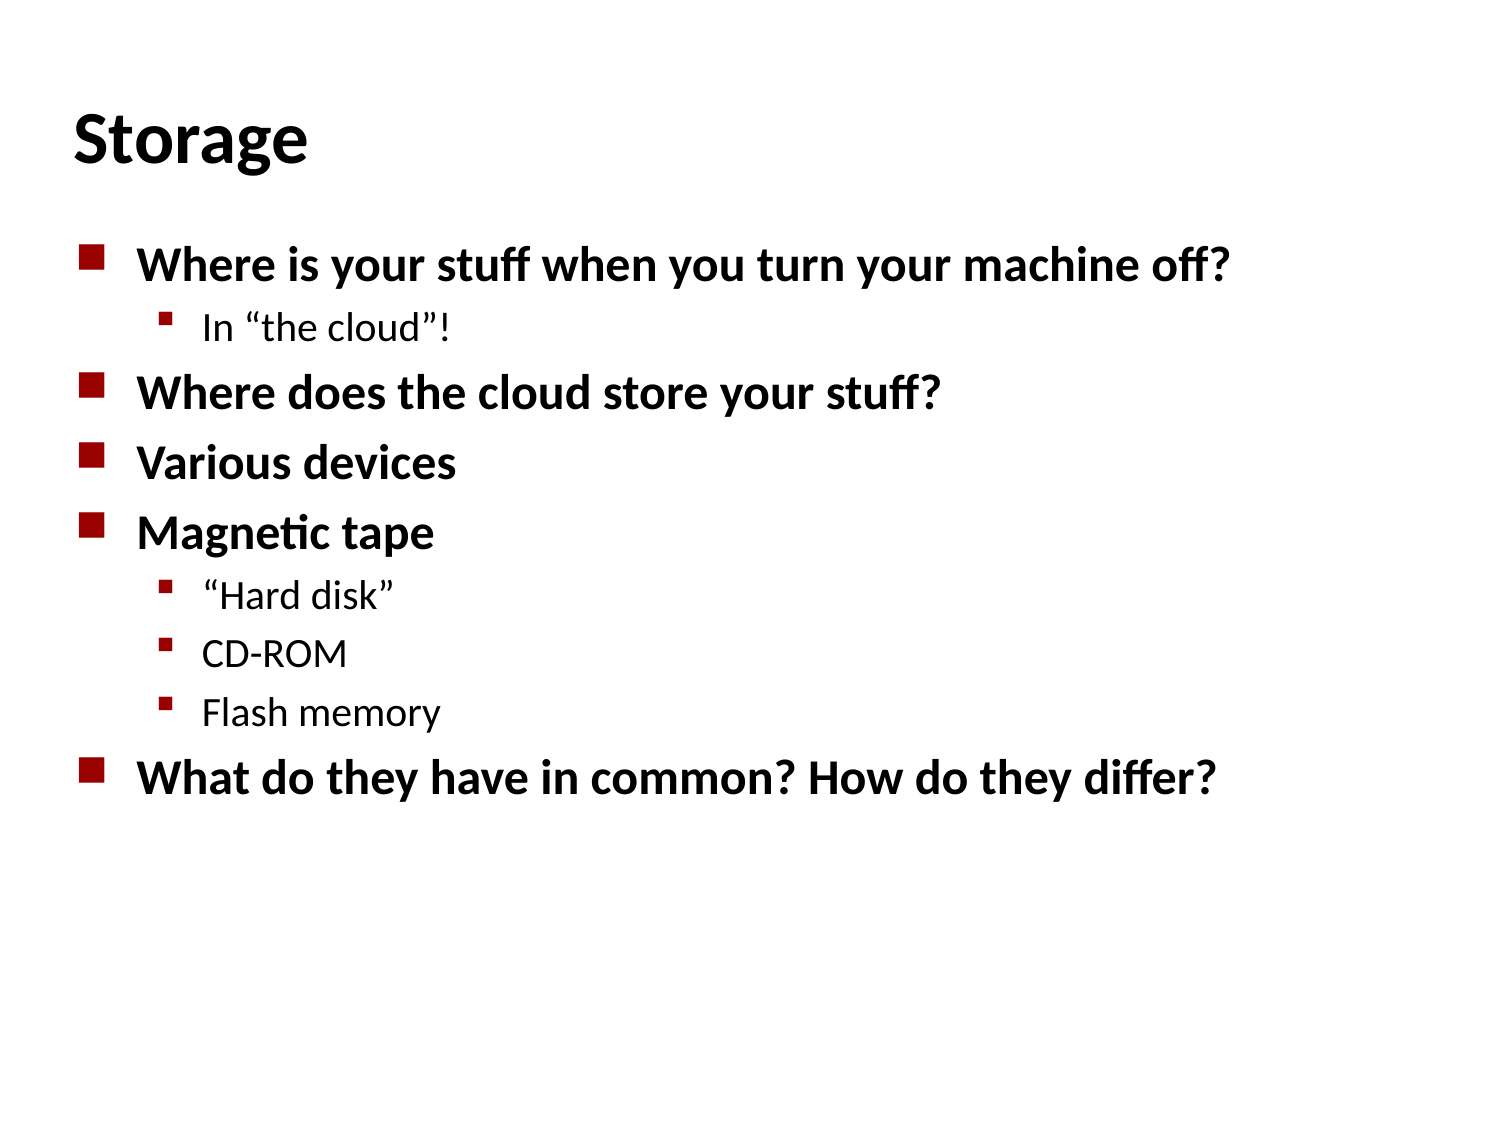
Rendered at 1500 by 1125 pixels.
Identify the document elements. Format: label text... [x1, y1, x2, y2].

list Where is your stuff when you turn your machine off? In “the cloud”! Where does the cloud store your stuff? Various devices Magnetic tape “Hard disk” CD-ROM Flash memory What do they have in common? How do they differ? [64, 223, 1361, 1040]
title Storage [58, 71, 1305, 197]
